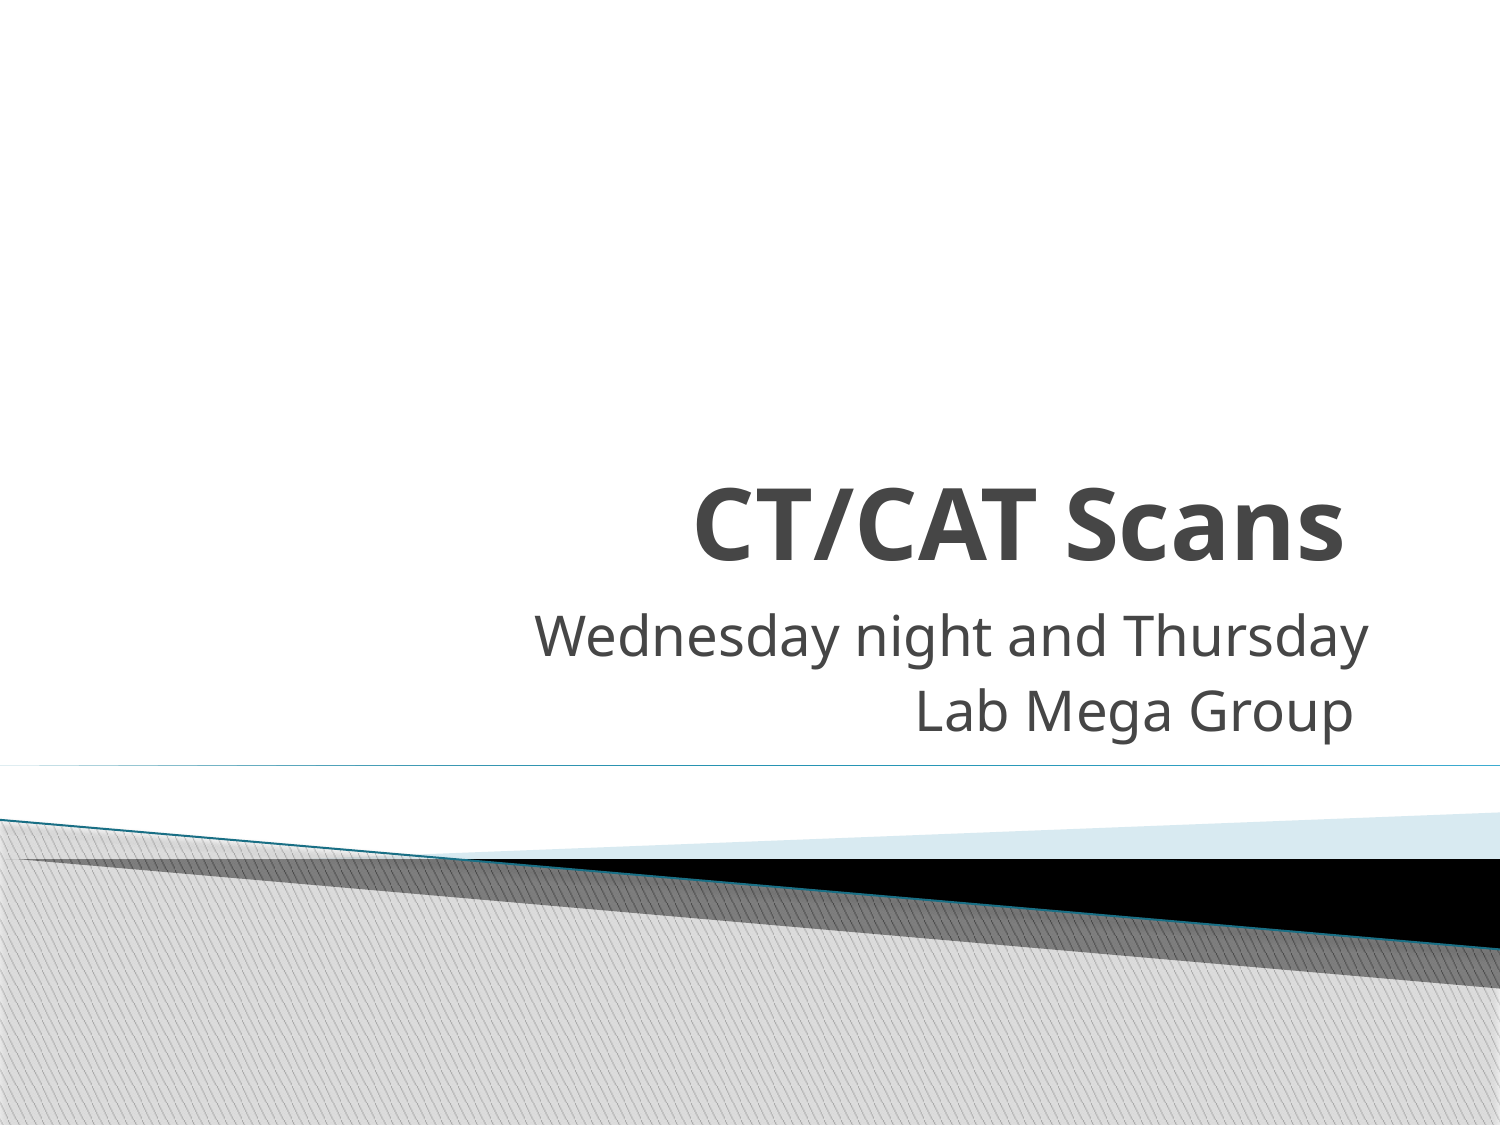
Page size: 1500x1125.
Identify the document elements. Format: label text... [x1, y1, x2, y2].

subtitle Wednesday night and Thursday Lab Mega Group [112, 592, 1388, 790]
picture [5, 859, 1500, 989]
title CT/CAT Scans [112, 287, 1388, 588]
